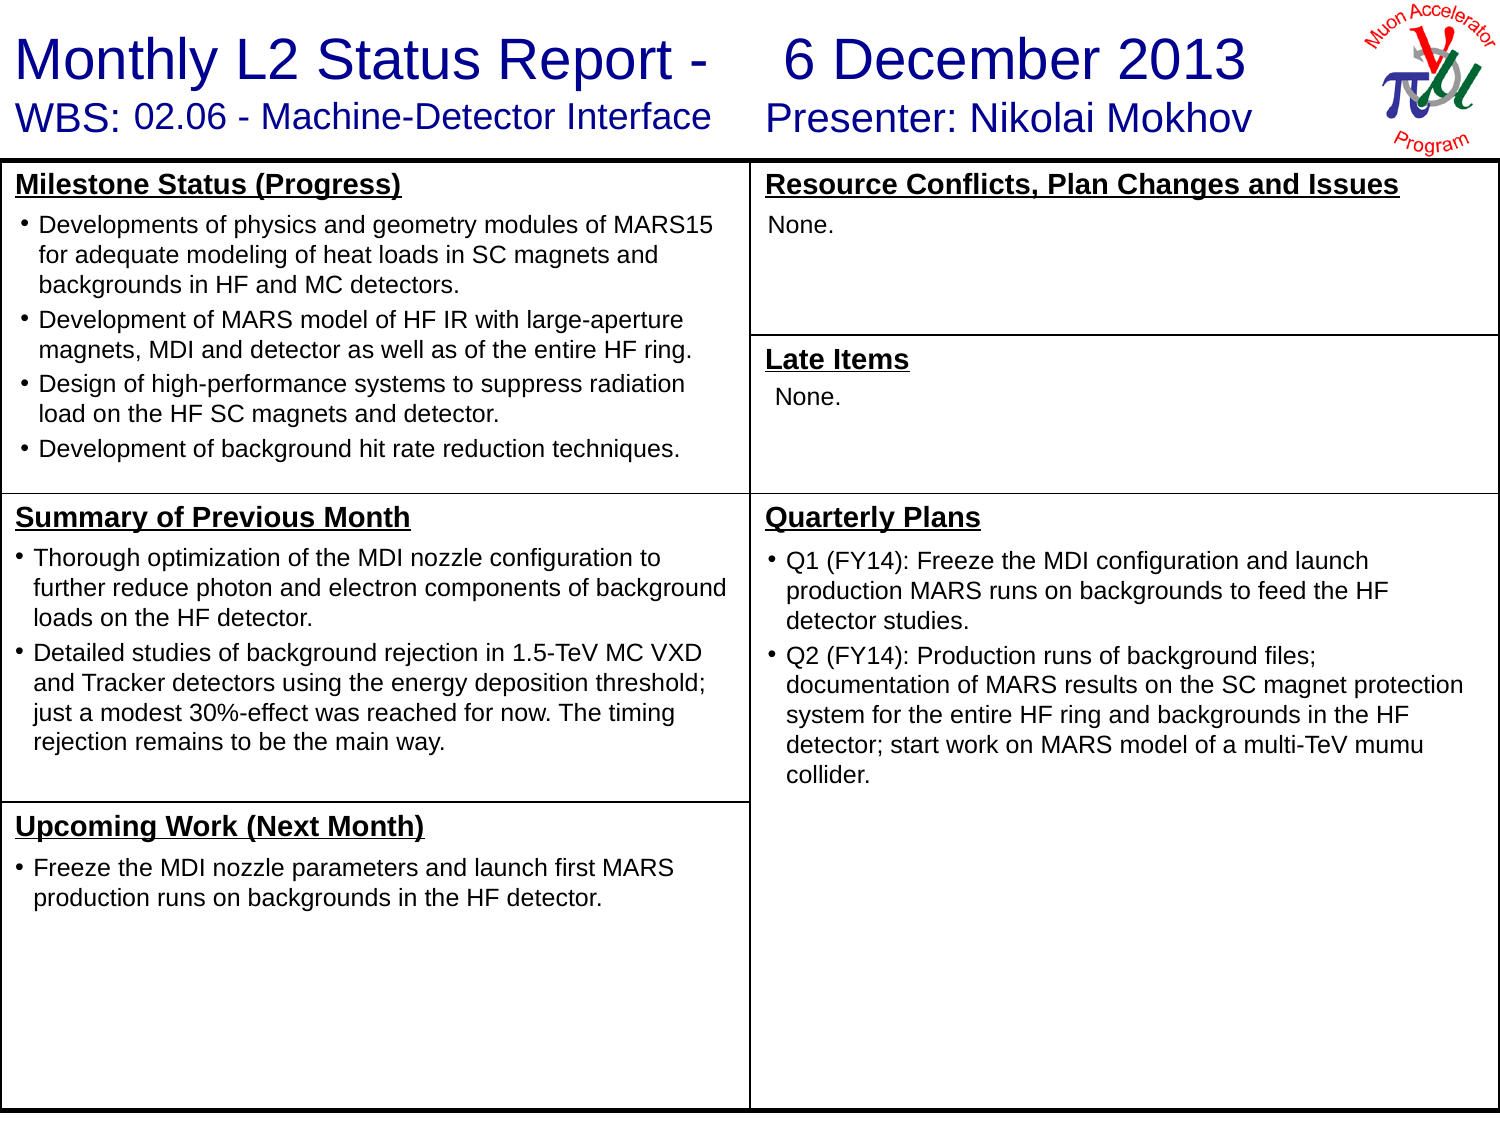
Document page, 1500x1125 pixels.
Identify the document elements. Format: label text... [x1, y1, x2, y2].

list None. [752, 372, 1500, 493]
picture [1360, 0, 1500, 158]
list Thorough optimization of the MDI nozzle configuration to further reduce photon and electron components of background loads on the HF detector. Detailed studies of background rejection in 1.5-TeV MC VXD and Tracker detectors using the energy deposition threshold; just a modest 30%-effect was reached for now. The timing rejection remains to be the main way. [0, 533, 748, 798]
list Developments of physics and geometry modules of MARS15 for adequate modeling of heat loads in SC magnets and backgrounds in HF and MC detectors. Development of MARS model of HF IR with large-aperture magnets, MDI and detector as well as of the entire HF ring. Design of high-performance systems to suppress radiation load on the HF SC magnets and detector. Development of background hit rate reduction techniques. [5, 200, 753, 493]
list Nikolai Mokhov [954, 92, 1364, 139]
list None. [752, 200, 1500, 334]
list Freeze the MDI nozzle parameters and launch first MARS production runs on backgrounds in the HF detector. [0, 844, 748, 1108]
list Q1 (FY14): Freeze the MDI configuration and launch production MARS runs on backgrounds to feed the HF detector studies. Q2 (FY14): Production runs of background files; documentation of MARS results on the SC magnet protection system for the entire HF ring and backgrounds in the HF detector; start work on MARS model of a multi-TeV mumu collider. [752, 536, 1500, 1112]
list 6 December 2013 [768, 19, 1364, 93]
list 02.06 - Machine-Detector Interface [118, 95, 748, 135]
